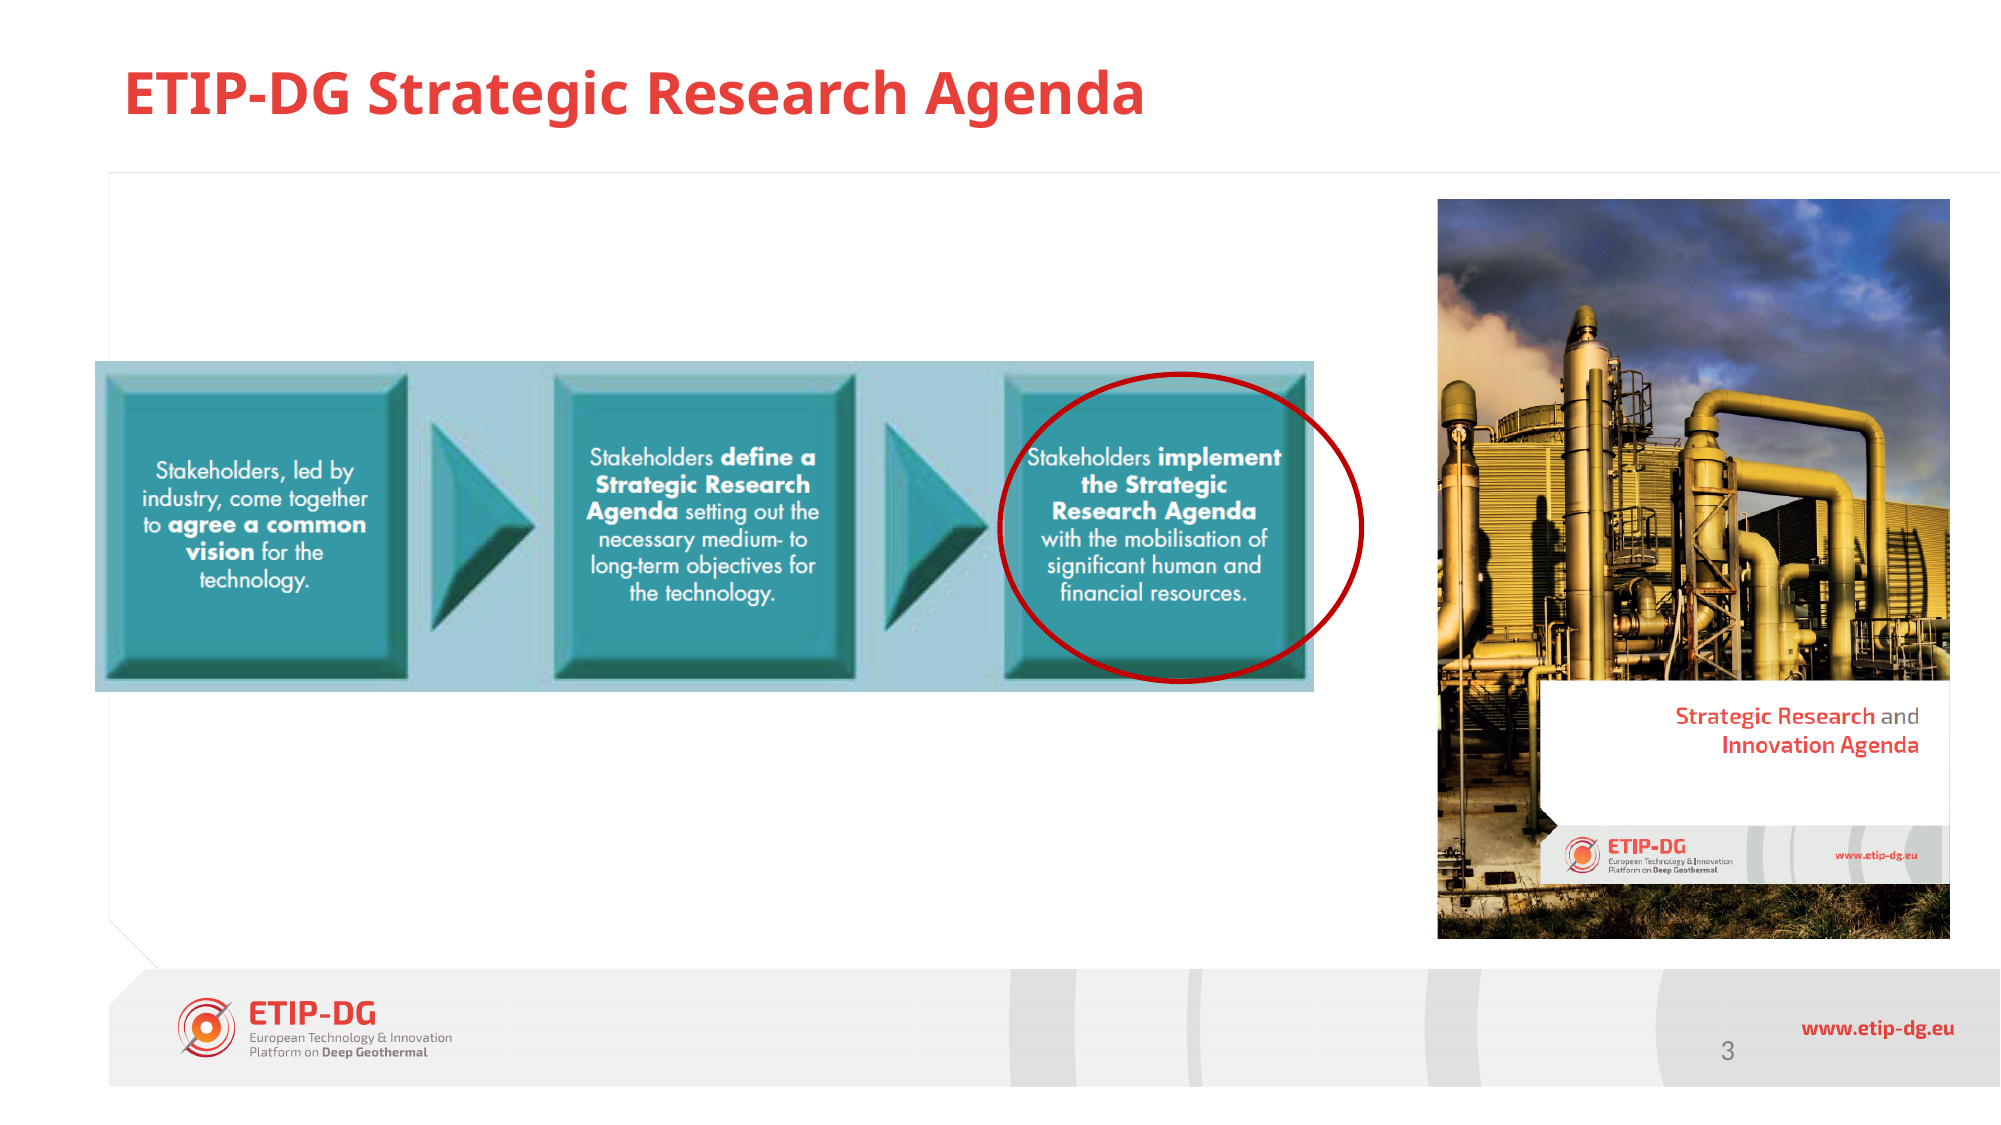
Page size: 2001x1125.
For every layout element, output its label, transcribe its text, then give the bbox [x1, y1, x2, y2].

title ETIP-DG Strategic Research Agenda [108, 54, 1711, 137]
text_box [1314, 422, 1363, 634]
picture [94, 172, 2001, 1087]
text_box 3 [1437, 1023, 1750, 1099]
